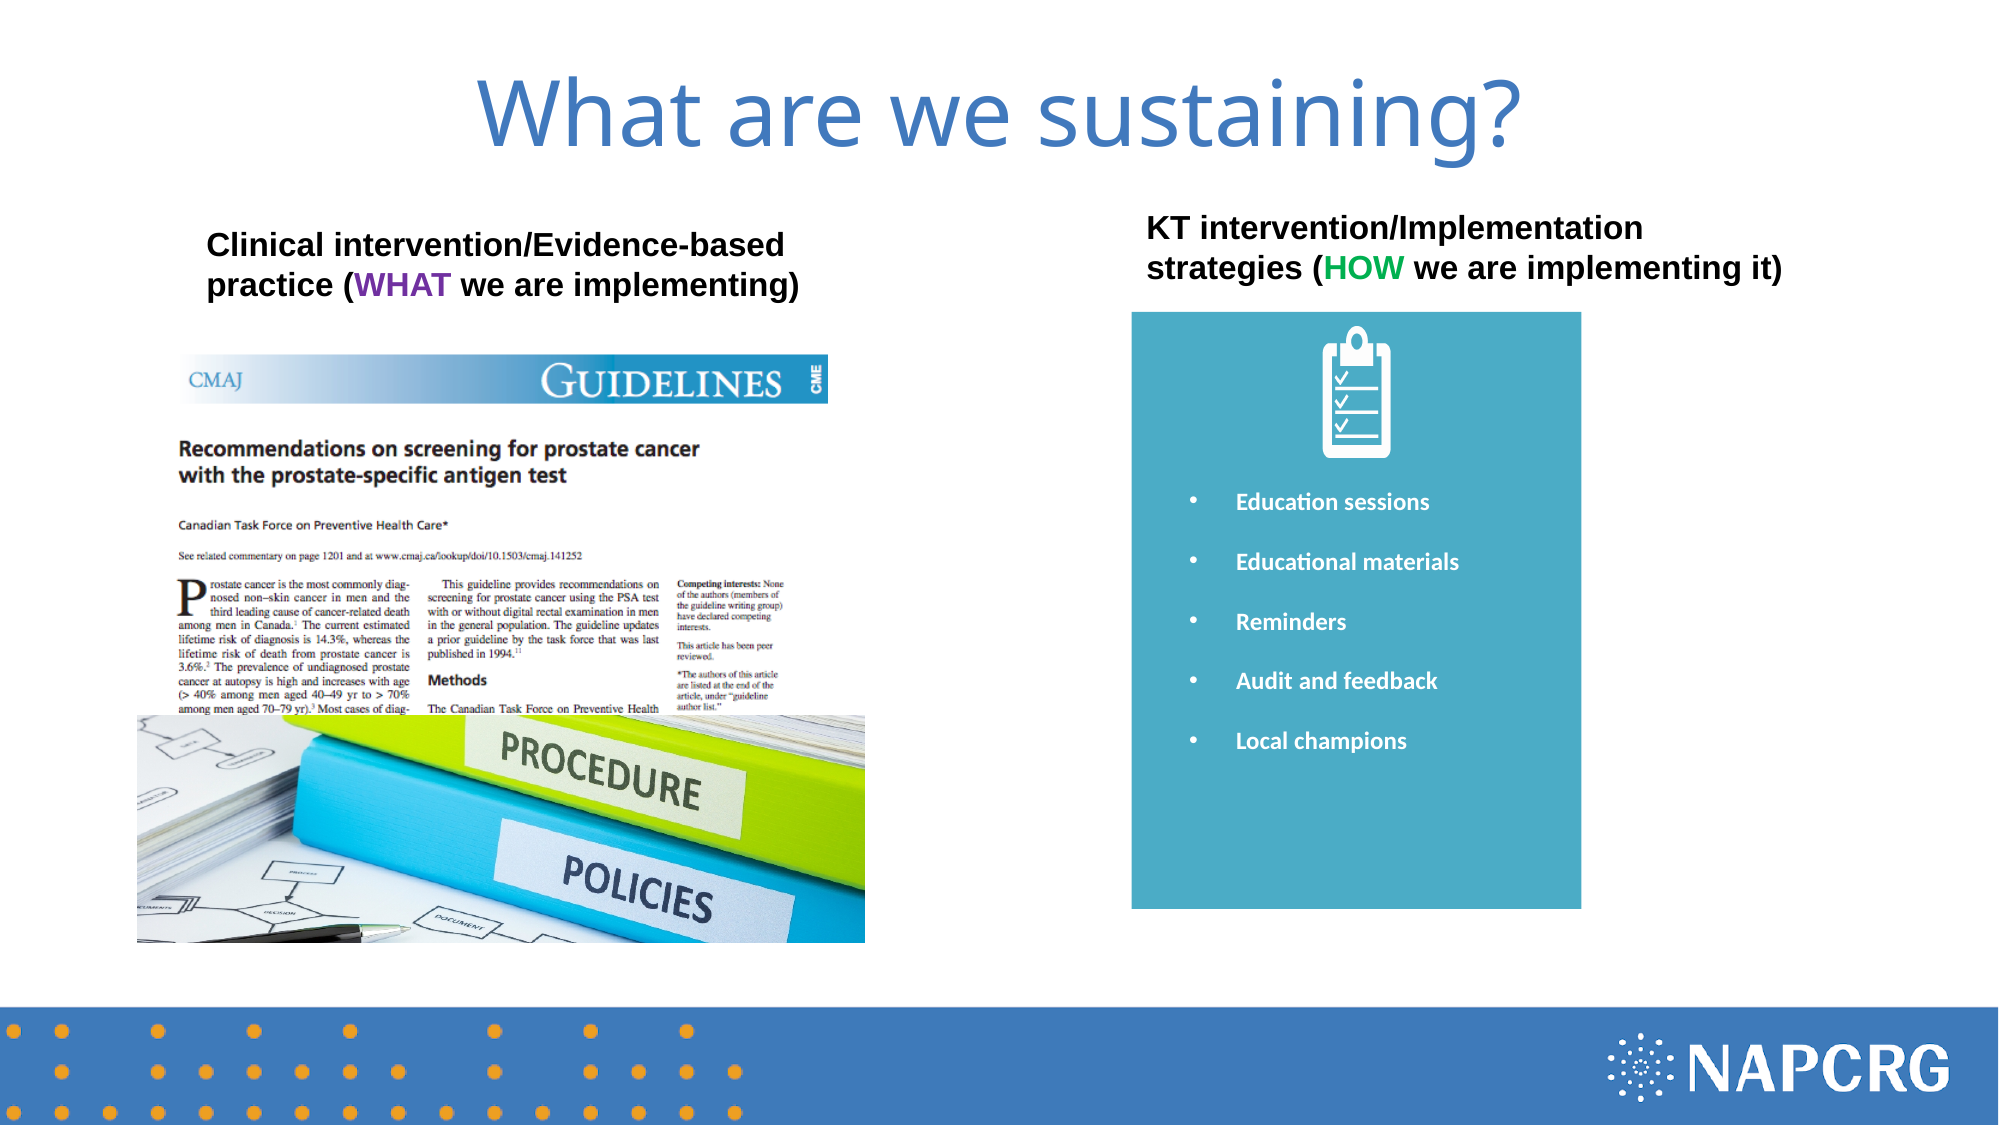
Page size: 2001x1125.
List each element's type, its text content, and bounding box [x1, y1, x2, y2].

text_box KT intervention/Implementation strategies (HOW we are implementing it) [1131, 199, 1809, 294]
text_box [1131, 311, 1582, 910]
text_box Clinical intervention/Evidence-based practice (WHAT we are implementing) [191, 215, 828, 311]
title What are we sustaining? [137, 59, 1863, 278]
picture [0, 1, 1999, 1125]
